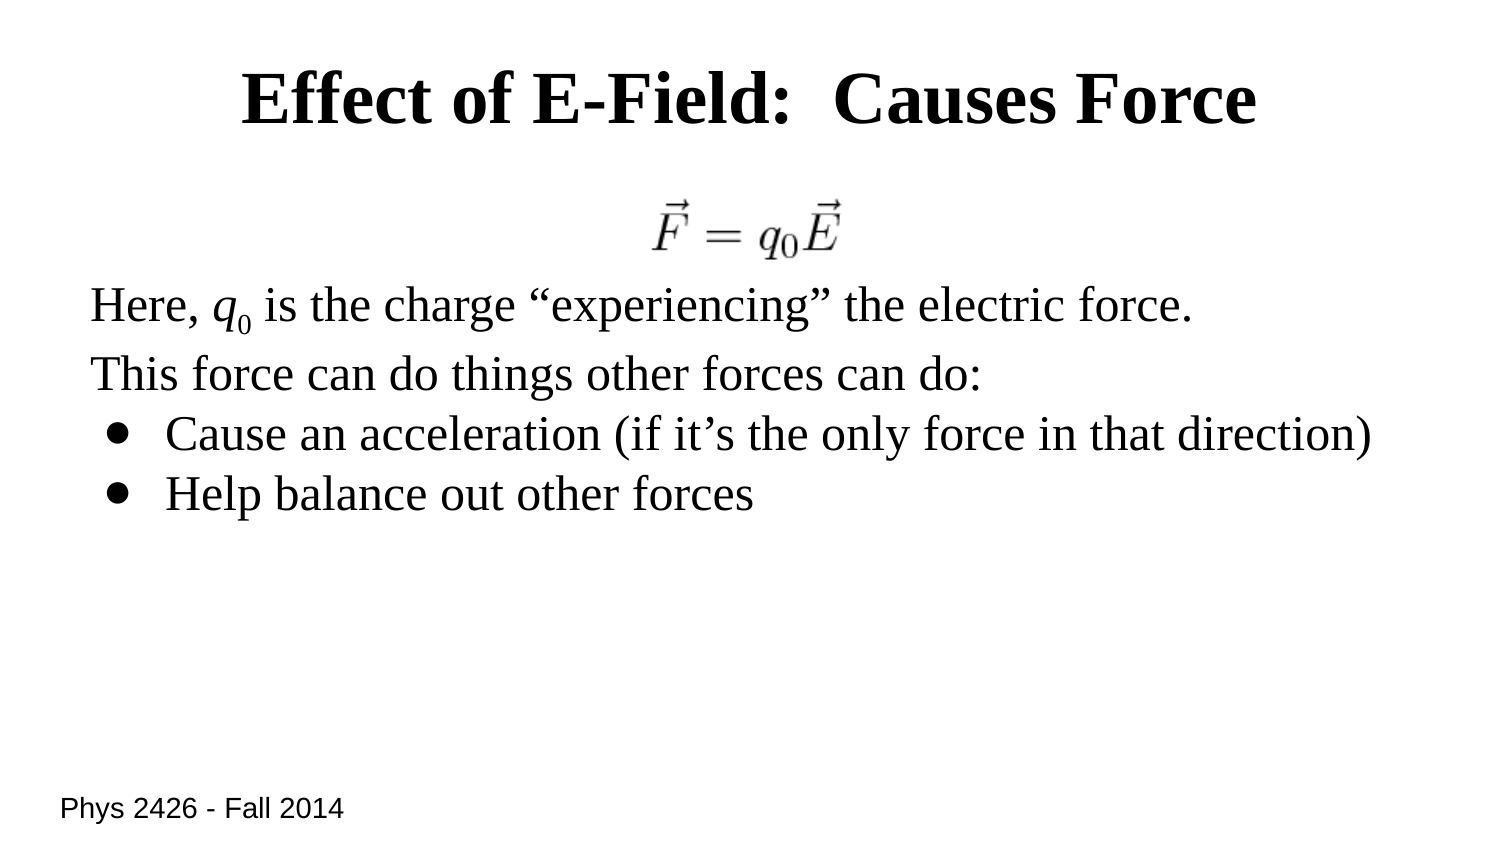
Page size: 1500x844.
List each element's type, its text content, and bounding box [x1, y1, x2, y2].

title Effect of E-Field: Causes Force [75, 33, 1425, 196]
list Here, q0 is the charge “experiencing” the electric force. This force can do things other forces can do: Cause an acceleration (if it’s the only force in that direction) Help balance out other forces [75, 196, 1425, 702]
picture [645, 196, 855, 263]
